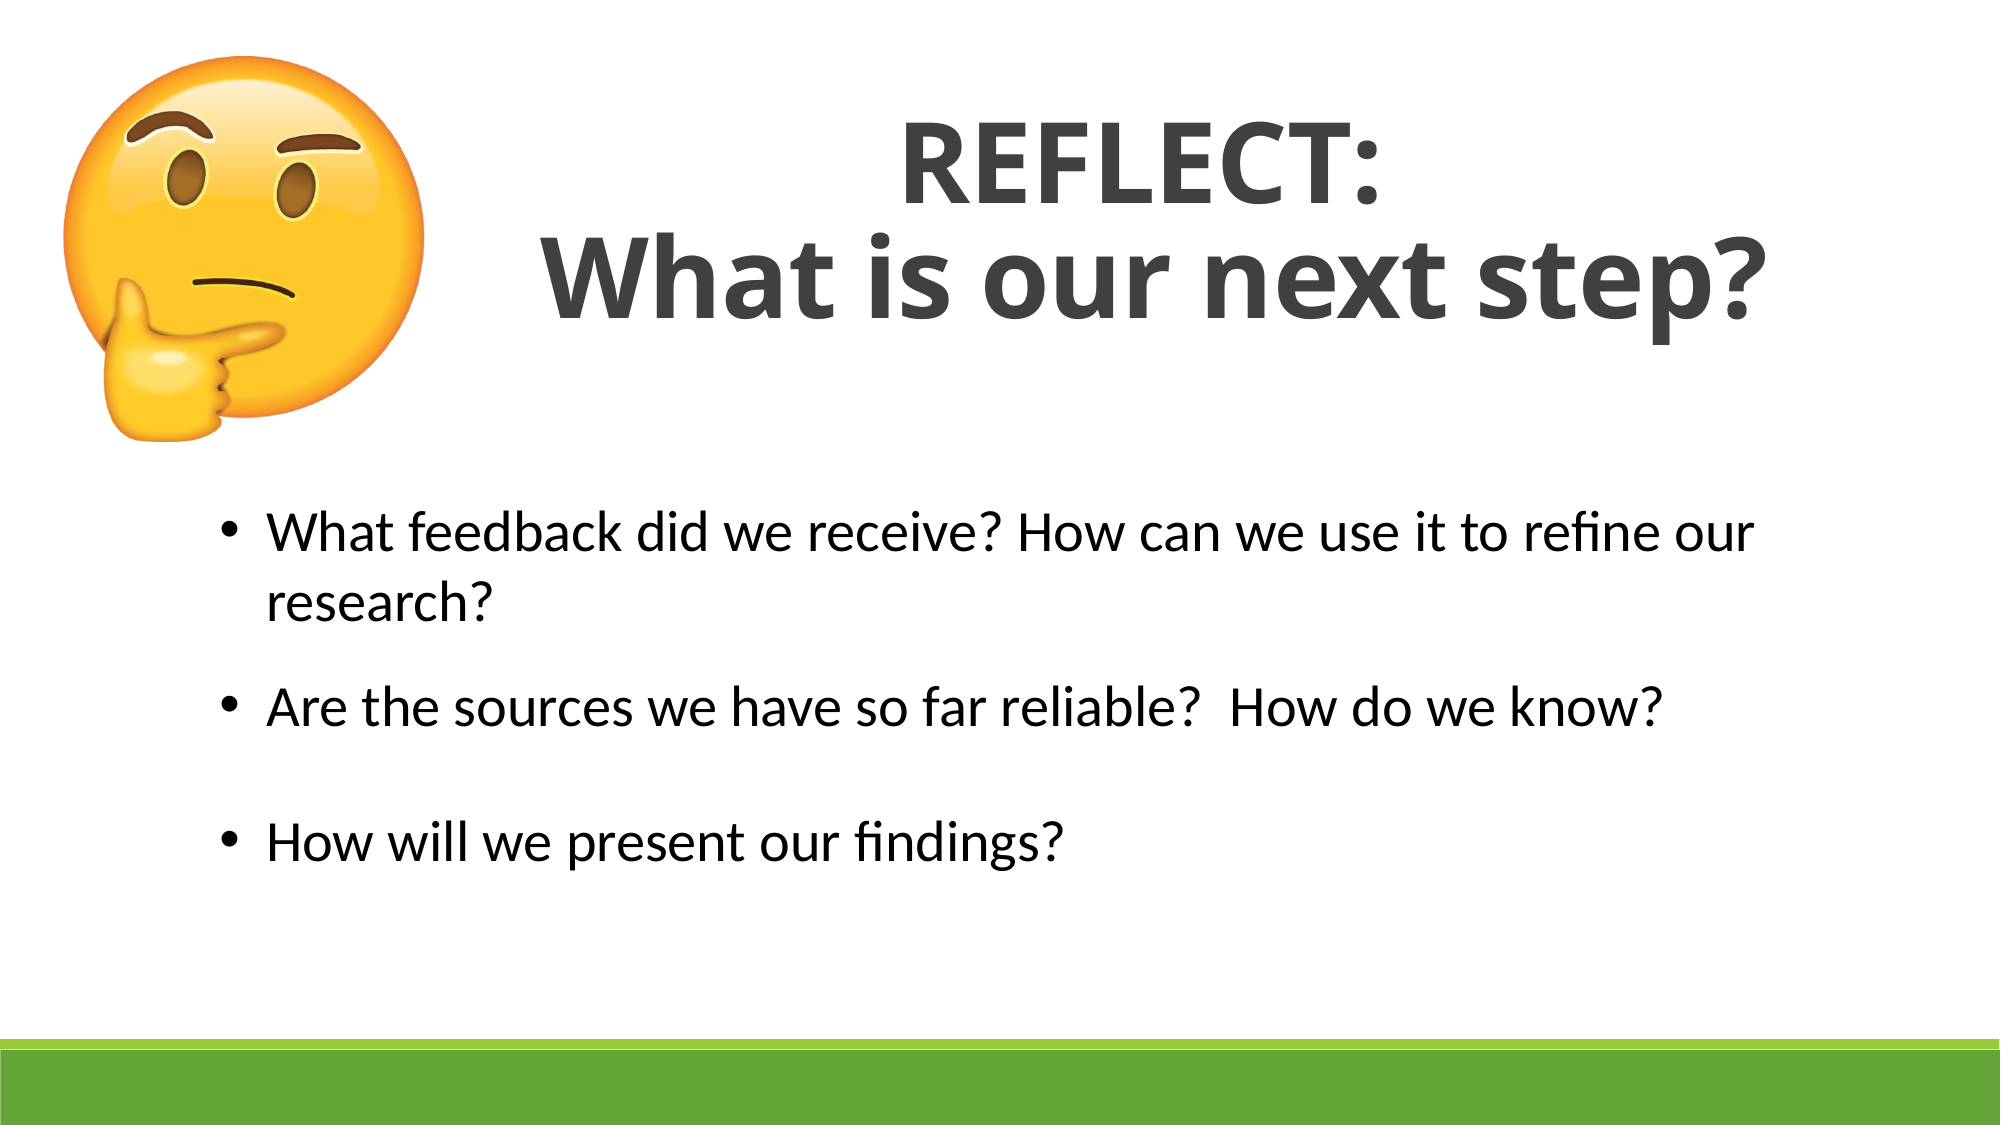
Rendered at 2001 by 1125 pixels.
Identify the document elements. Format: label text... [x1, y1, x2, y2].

title REFLECT: What is our next step? [477, 83, 1832, 350]
picture [51, 56, 437, 442]
text_box What feedback did we receive? How can we use it to refine our research? Are the sources we have so far reliable? How do we know? How will we present our findings? [204, 441, 1844, 951]
